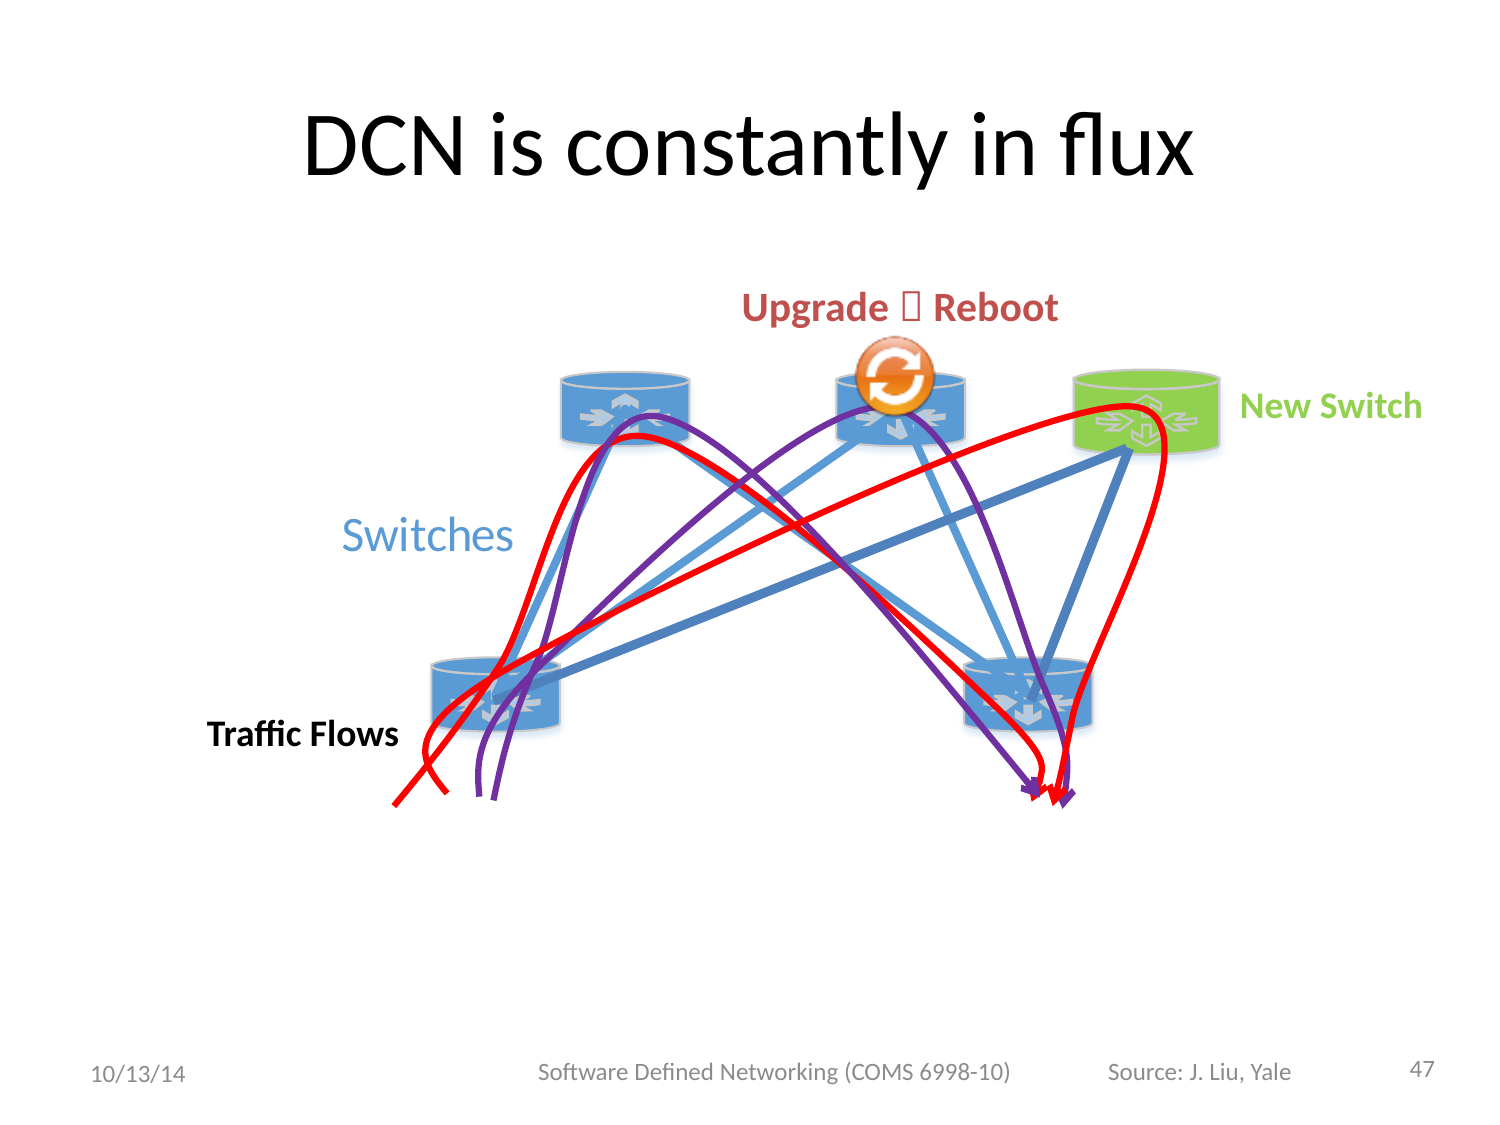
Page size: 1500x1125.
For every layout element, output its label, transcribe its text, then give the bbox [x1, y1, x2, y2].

text_box [639, 756, 1072, 809]
text_box New Switch [1235, 373, 1458, 434]
footer Software Defined Networking (COMS 6998-10) [512, 1037, 937, 1103]
title DCN is constantly in flux [75, 45, 1425, 233]
text_box [1135, 479, 1164, 566]
text_box [392, 764, 783, 808]
text_box Source: J. Liu, Yale [937, 1037, 1463, 1103]
text_box [423, 756, 1067, 807]
picture [314, 330, 1231, 748]
text_box [491, 795, 715, 801]
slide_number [75, 1042, 425, 1103]
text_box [493, 447, 1128, 701]
text_box Upgrade  Reboot [726, 272, 1098, 338]
text_box Traffic Flows [191, 701, 424, 762]
